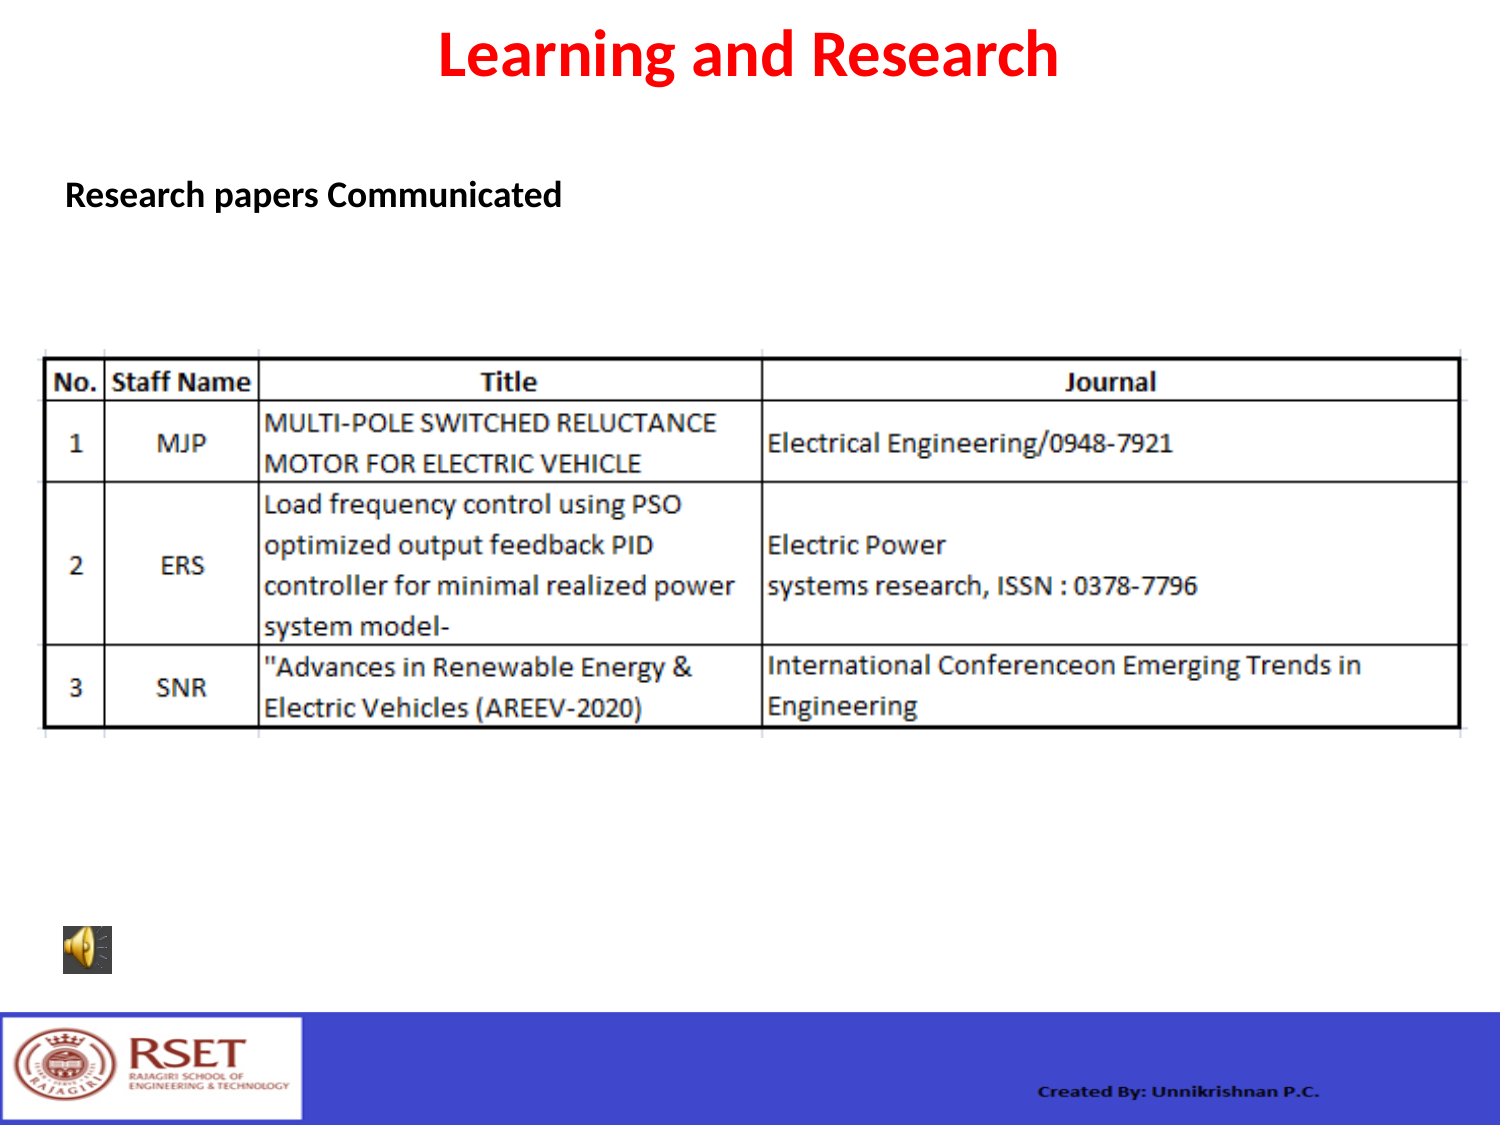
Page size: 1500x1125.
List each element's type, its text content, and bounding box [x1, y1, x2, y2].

picture [0, 1011, 1500, 1125]
picture [37, 349, 1468, 738]
picture [62, 924, 113, 976]
list Research papers Communicated [50, 162, 1238, 238]
title Learning and Research [75, 12, 1425, 88]
